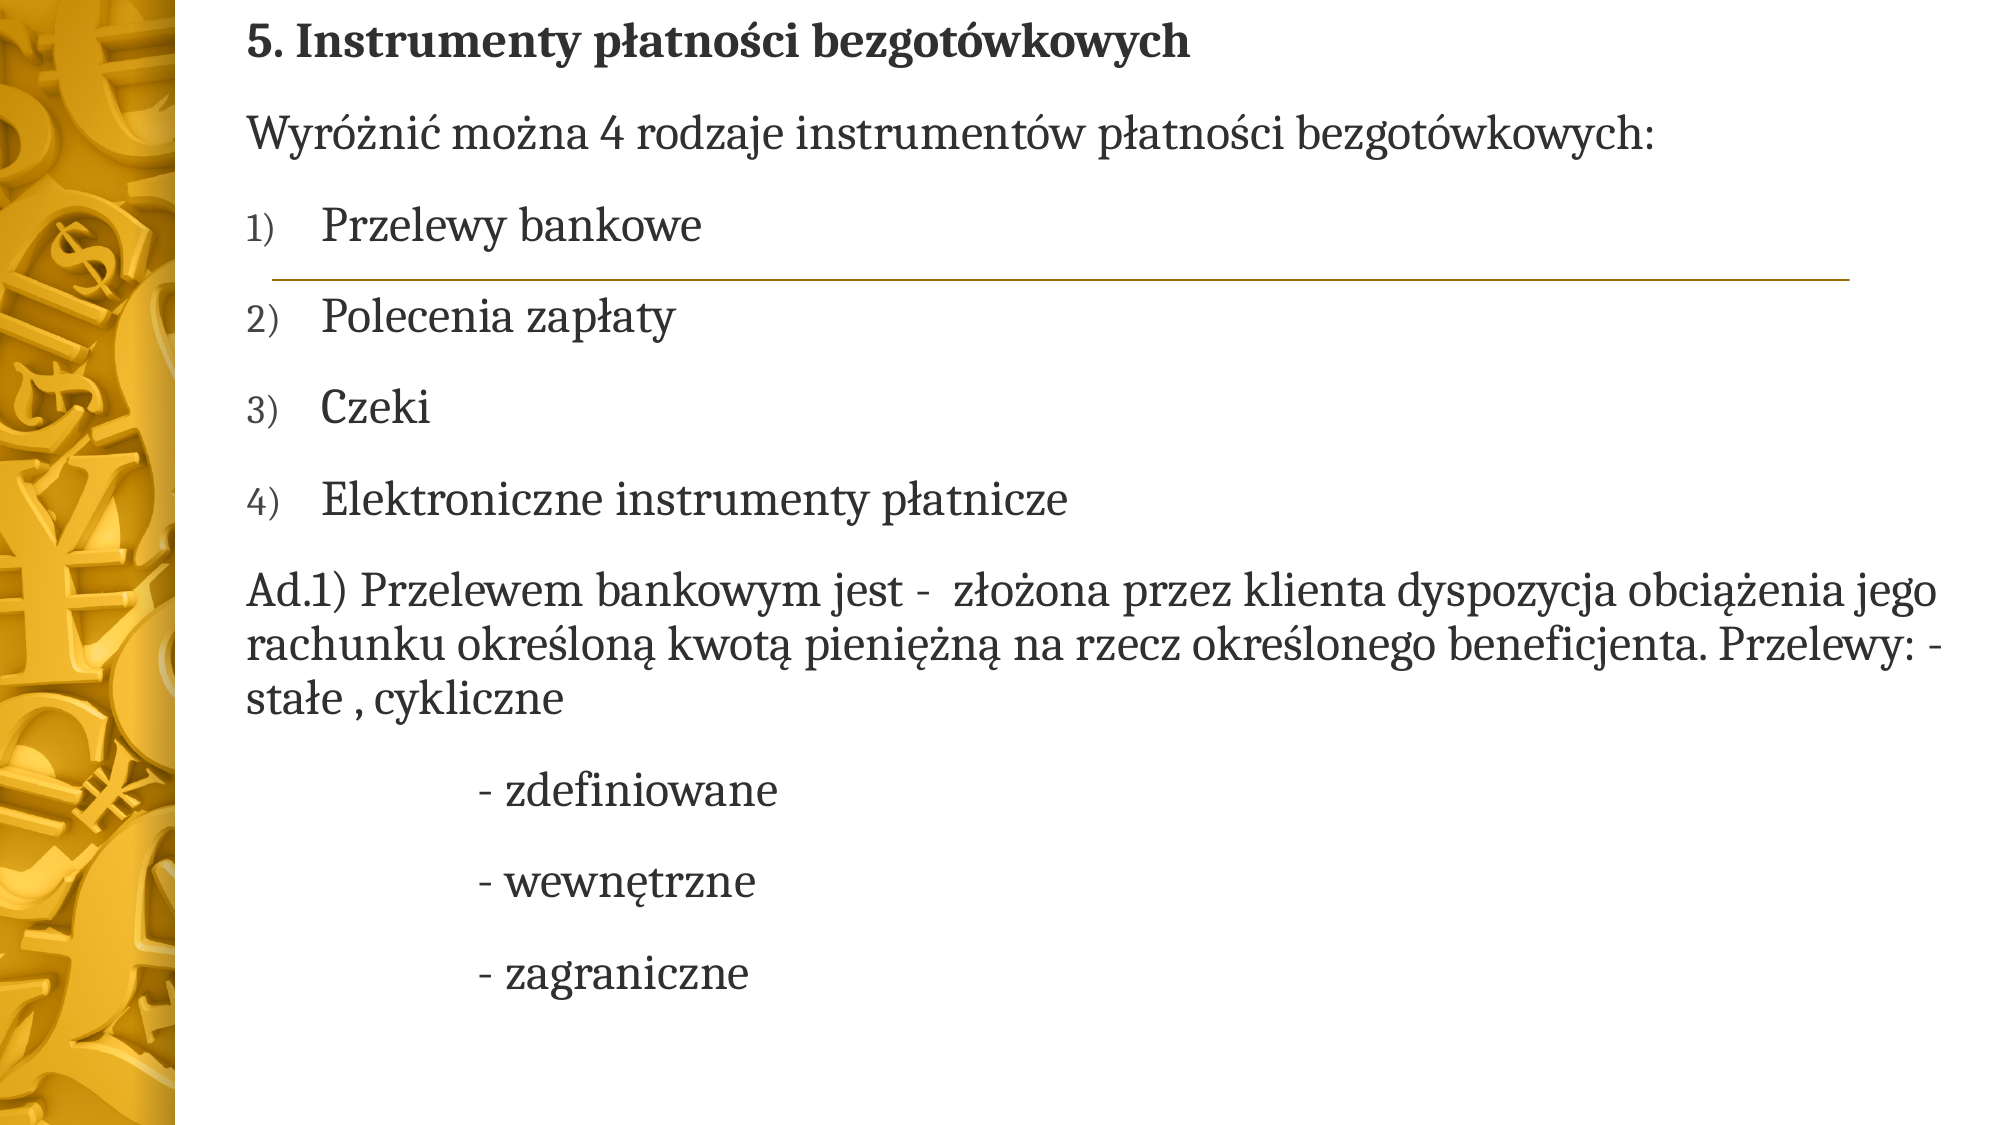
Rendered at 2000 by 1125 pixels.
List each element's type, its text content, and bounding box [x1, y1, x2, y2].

list 5. Instrumenty płatności bezgotówkowych Wyróżnić można 4 rodzaje instrumentów płatności bezgotówkowych: Przelewy bankowe Polecenia zapłaty Czeki Elektroniczne instrumenty płatnicze Ad.1) Przelewem bankowym jest - złożona przez klienta dyspozycja obciążenia jego rachunku określoną kwotą pieniężną na rzecz określonego beneficjenta. Przelewy: - stałe , cykliczne - zdefiniowane - wewnętrzne - zagraniczne [231, 7, 1969, 1106]
picture [0, 0, 175, 1125]
